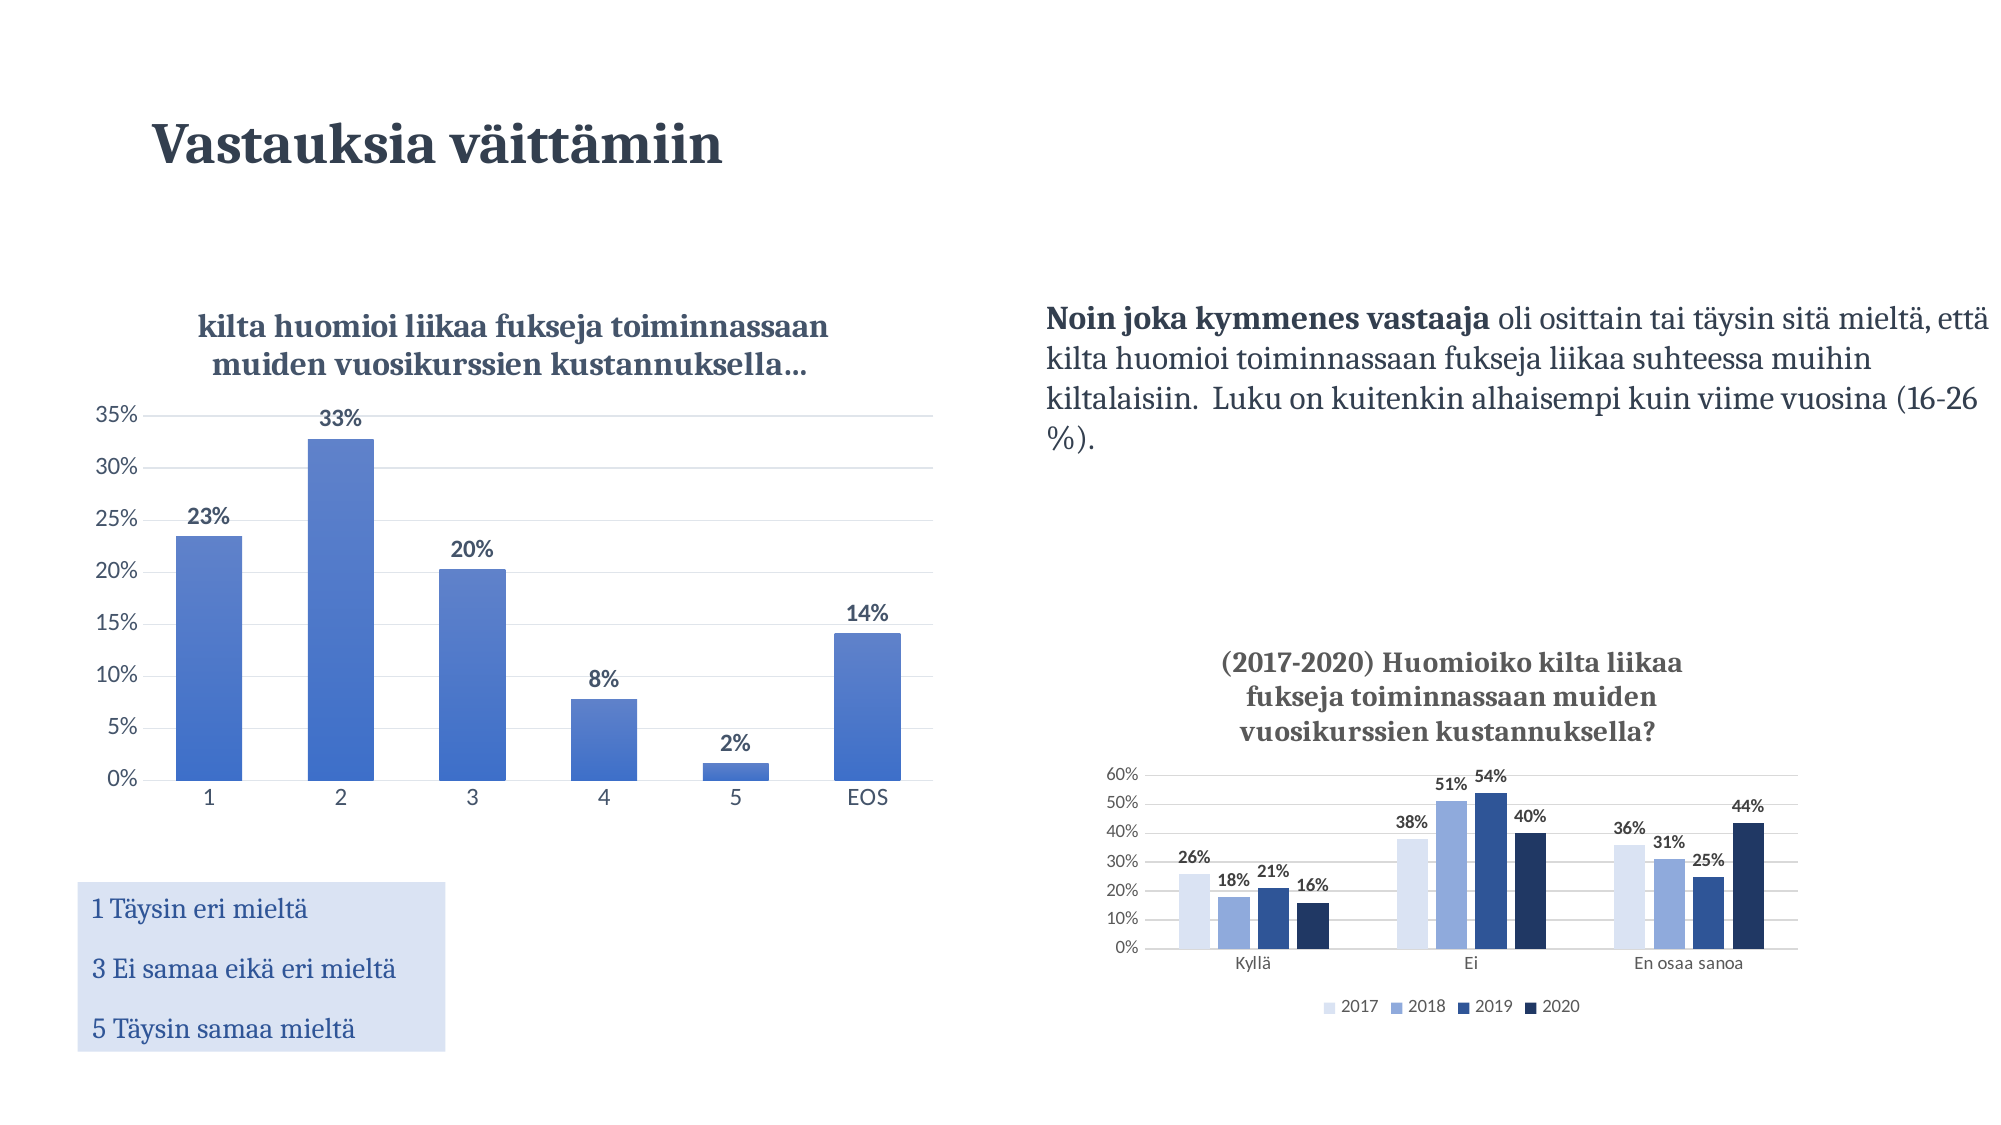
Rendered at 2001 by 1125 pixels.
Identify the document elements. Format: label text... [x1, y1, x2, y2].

text_box Noin joka kymmenes vastaaja oli osittain tai täysin sitä mieltä, että kilta huomioi toiminnassaan fukseja liikaa suhteessa muihin kiltalaisiin. Luku on kuitenkin alhaisempi kuin viime vuosina (16-26 %). [1031, 249, 2000, 679]
text_box Vastauksia väittämiin [137, 36, 1863, 254]
text_box 1 Täysin eri mieltä 3 Ei samaa eikä eri mieltä 5 Täysin samaa mieltä [77, 882, 446, 1052]
chart [77, 278, 951, 823]
chart [1091, 621, 1813, 1024]
